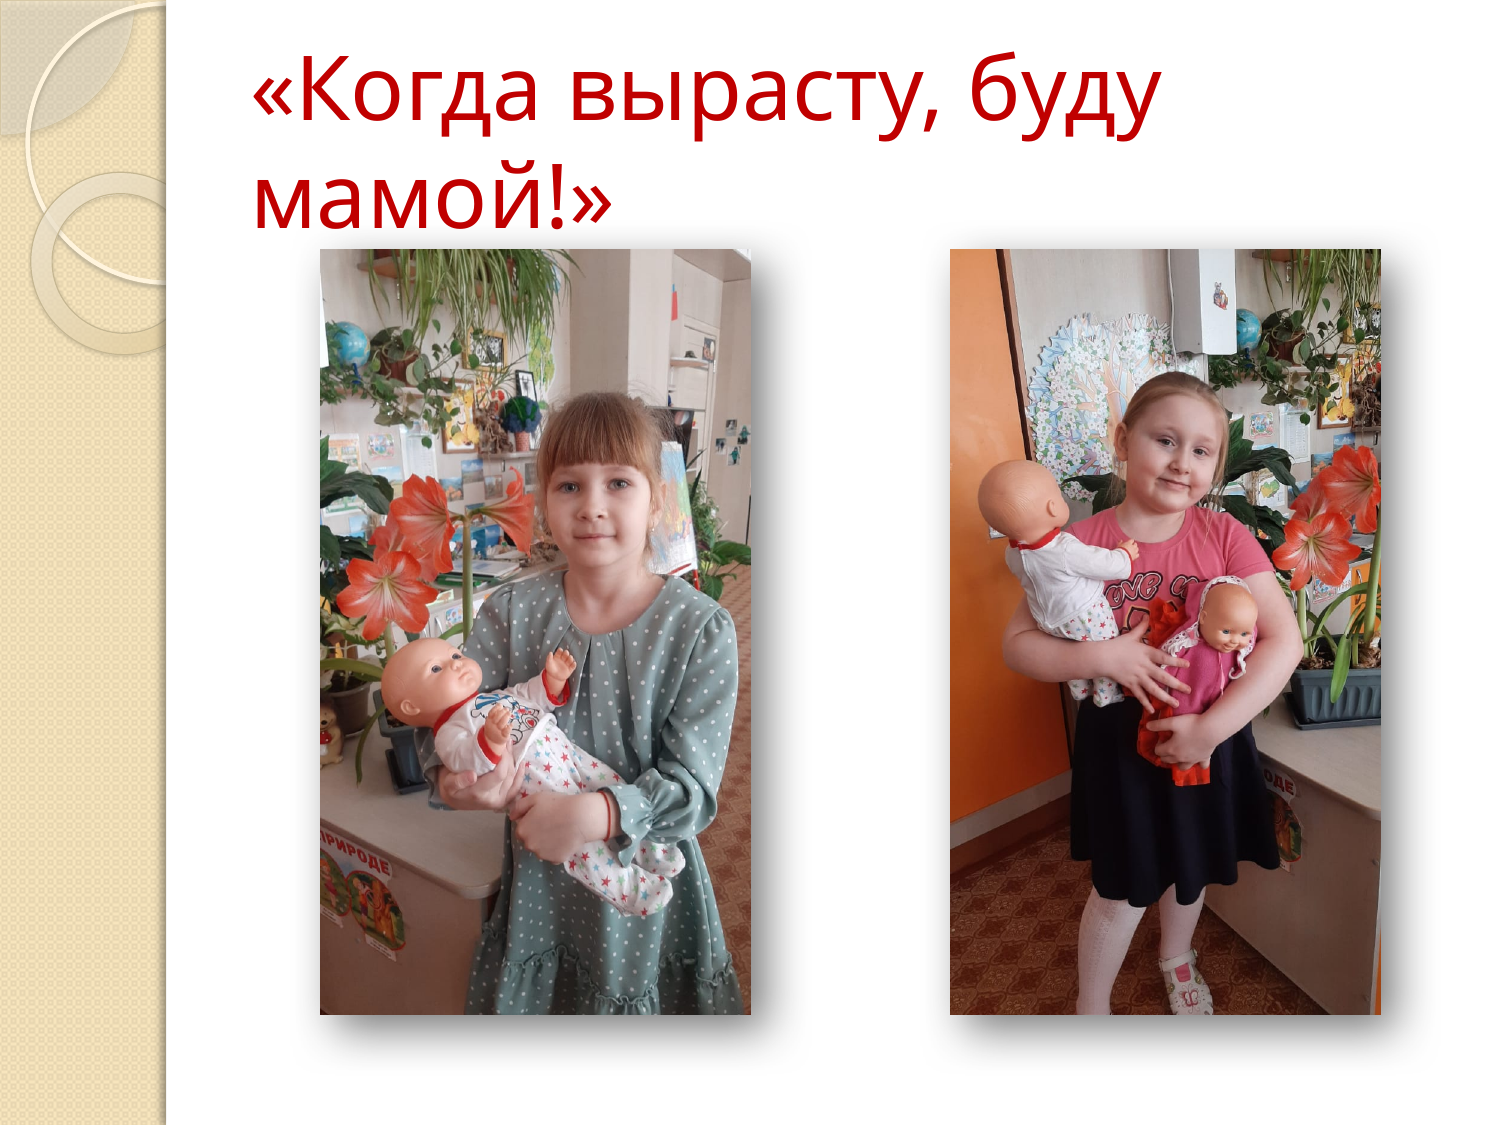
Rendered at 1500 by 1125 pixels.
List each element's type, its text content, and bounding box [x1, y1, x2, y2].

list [319, 249, 751, 1016]
title «Когда вырасту, буду мамой!» [235, 45, 1466, 233]
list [950, 249, 1381, 1016]
